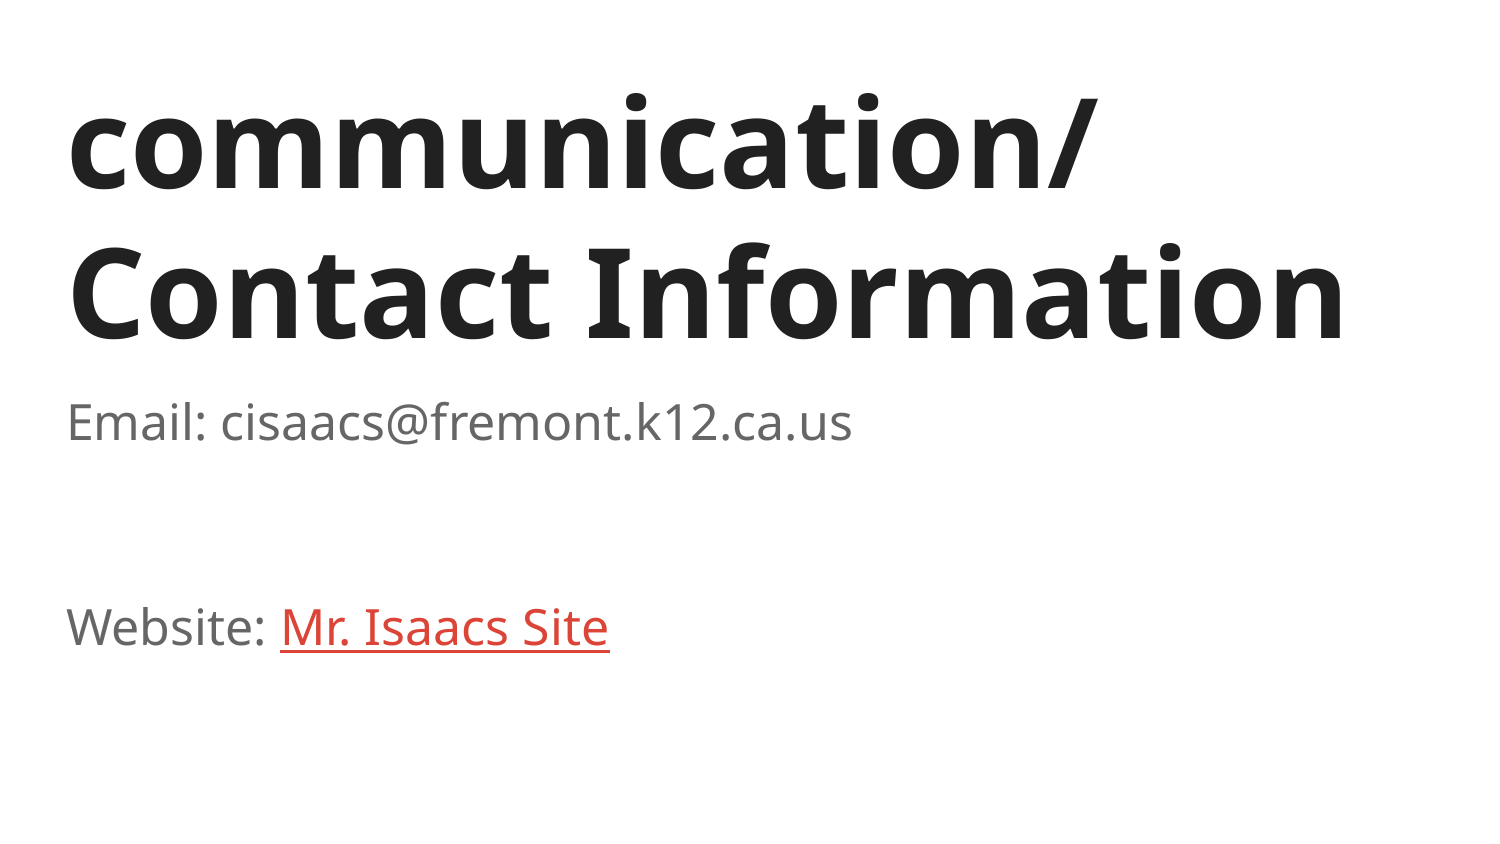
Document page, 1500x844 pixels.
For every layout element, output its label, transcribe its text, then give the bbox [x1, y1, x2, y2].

list Email: cisaacs@fremont.k12.ca.us Website: Mr. Isaacs Site [51, 365, 1449, 772]
title communication/ Contact Information [51, 48, 1449, 180]
